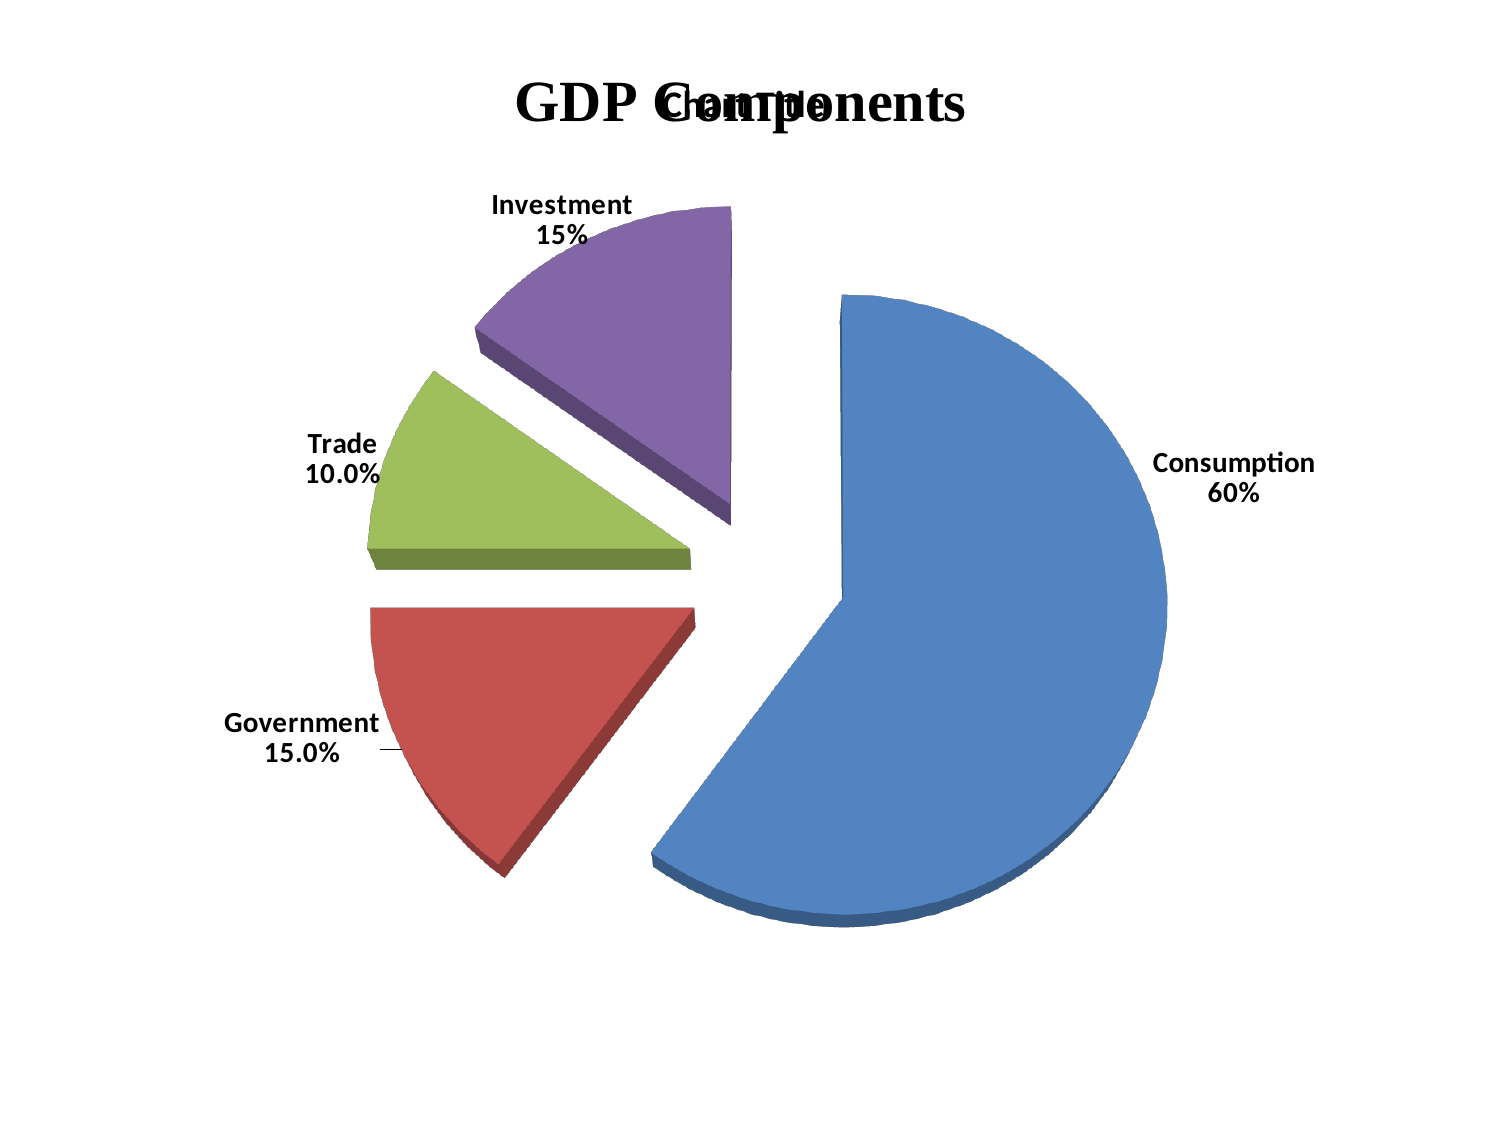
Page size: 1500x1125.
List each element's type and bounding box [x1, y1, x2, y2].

chart [24, 49, 1463, 1063]
